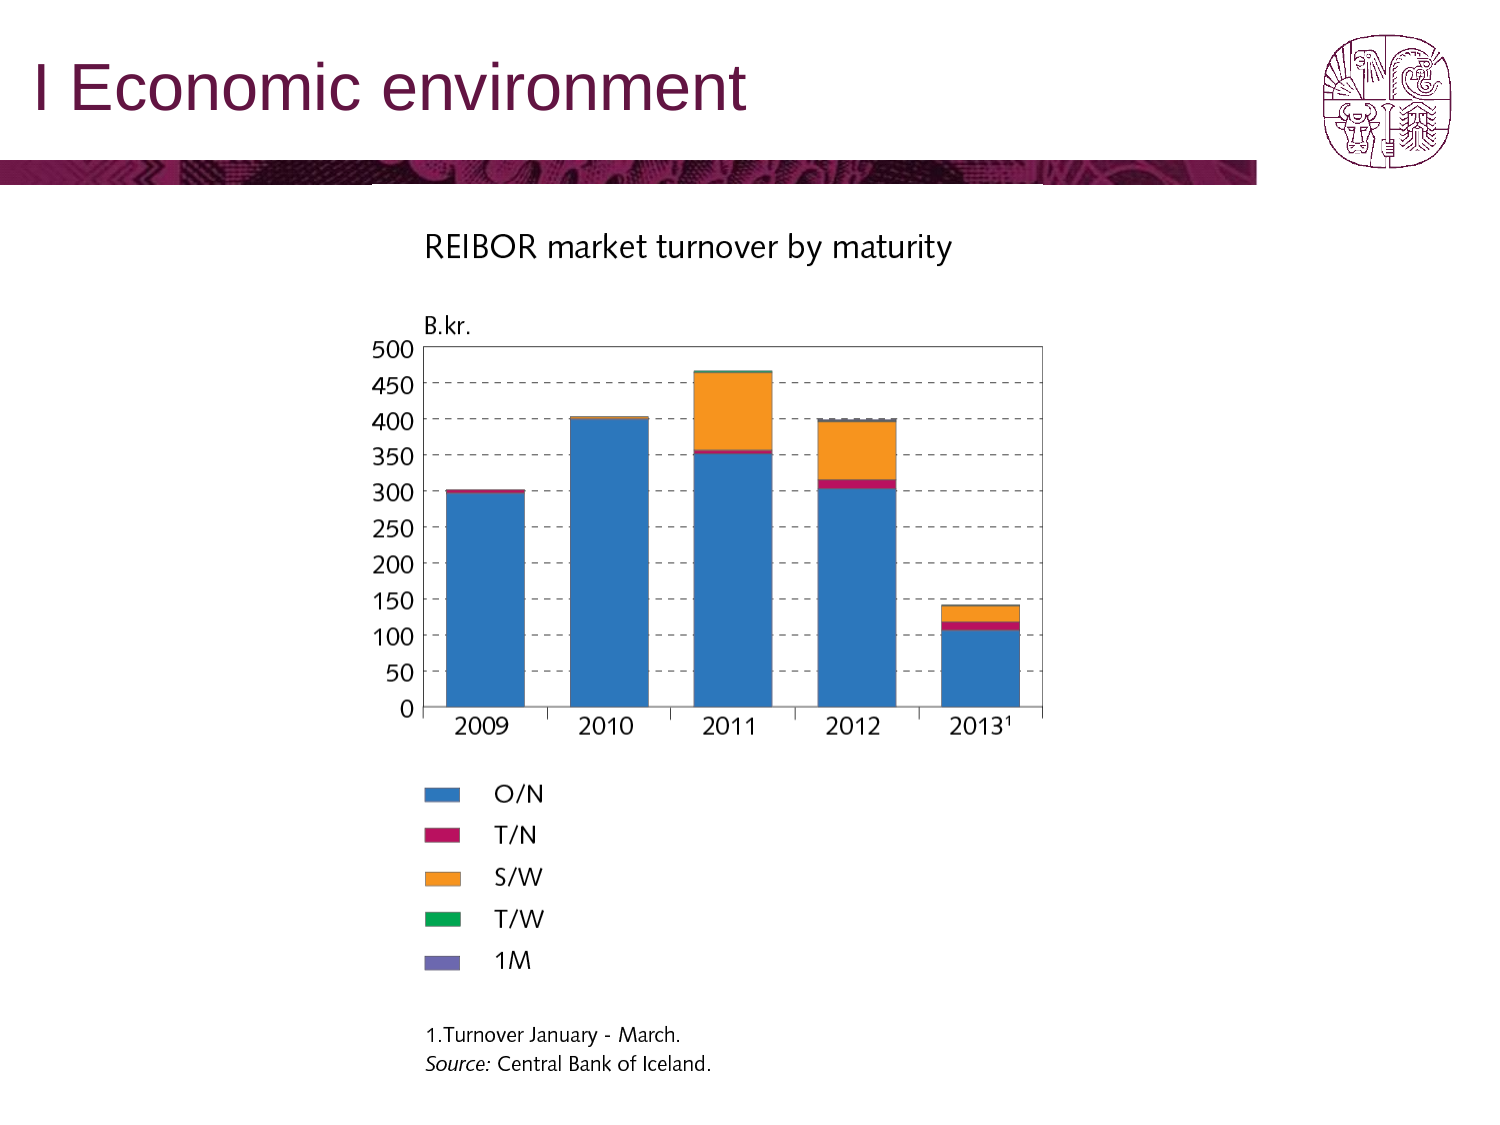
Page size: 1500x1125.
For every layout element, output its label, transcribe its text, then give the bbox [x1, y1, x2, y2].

picture [0, 160, 1258, 1076]
title I Economic environment [17, 19, 1247, 149]
picture [1316, 31, 1456, 173]
